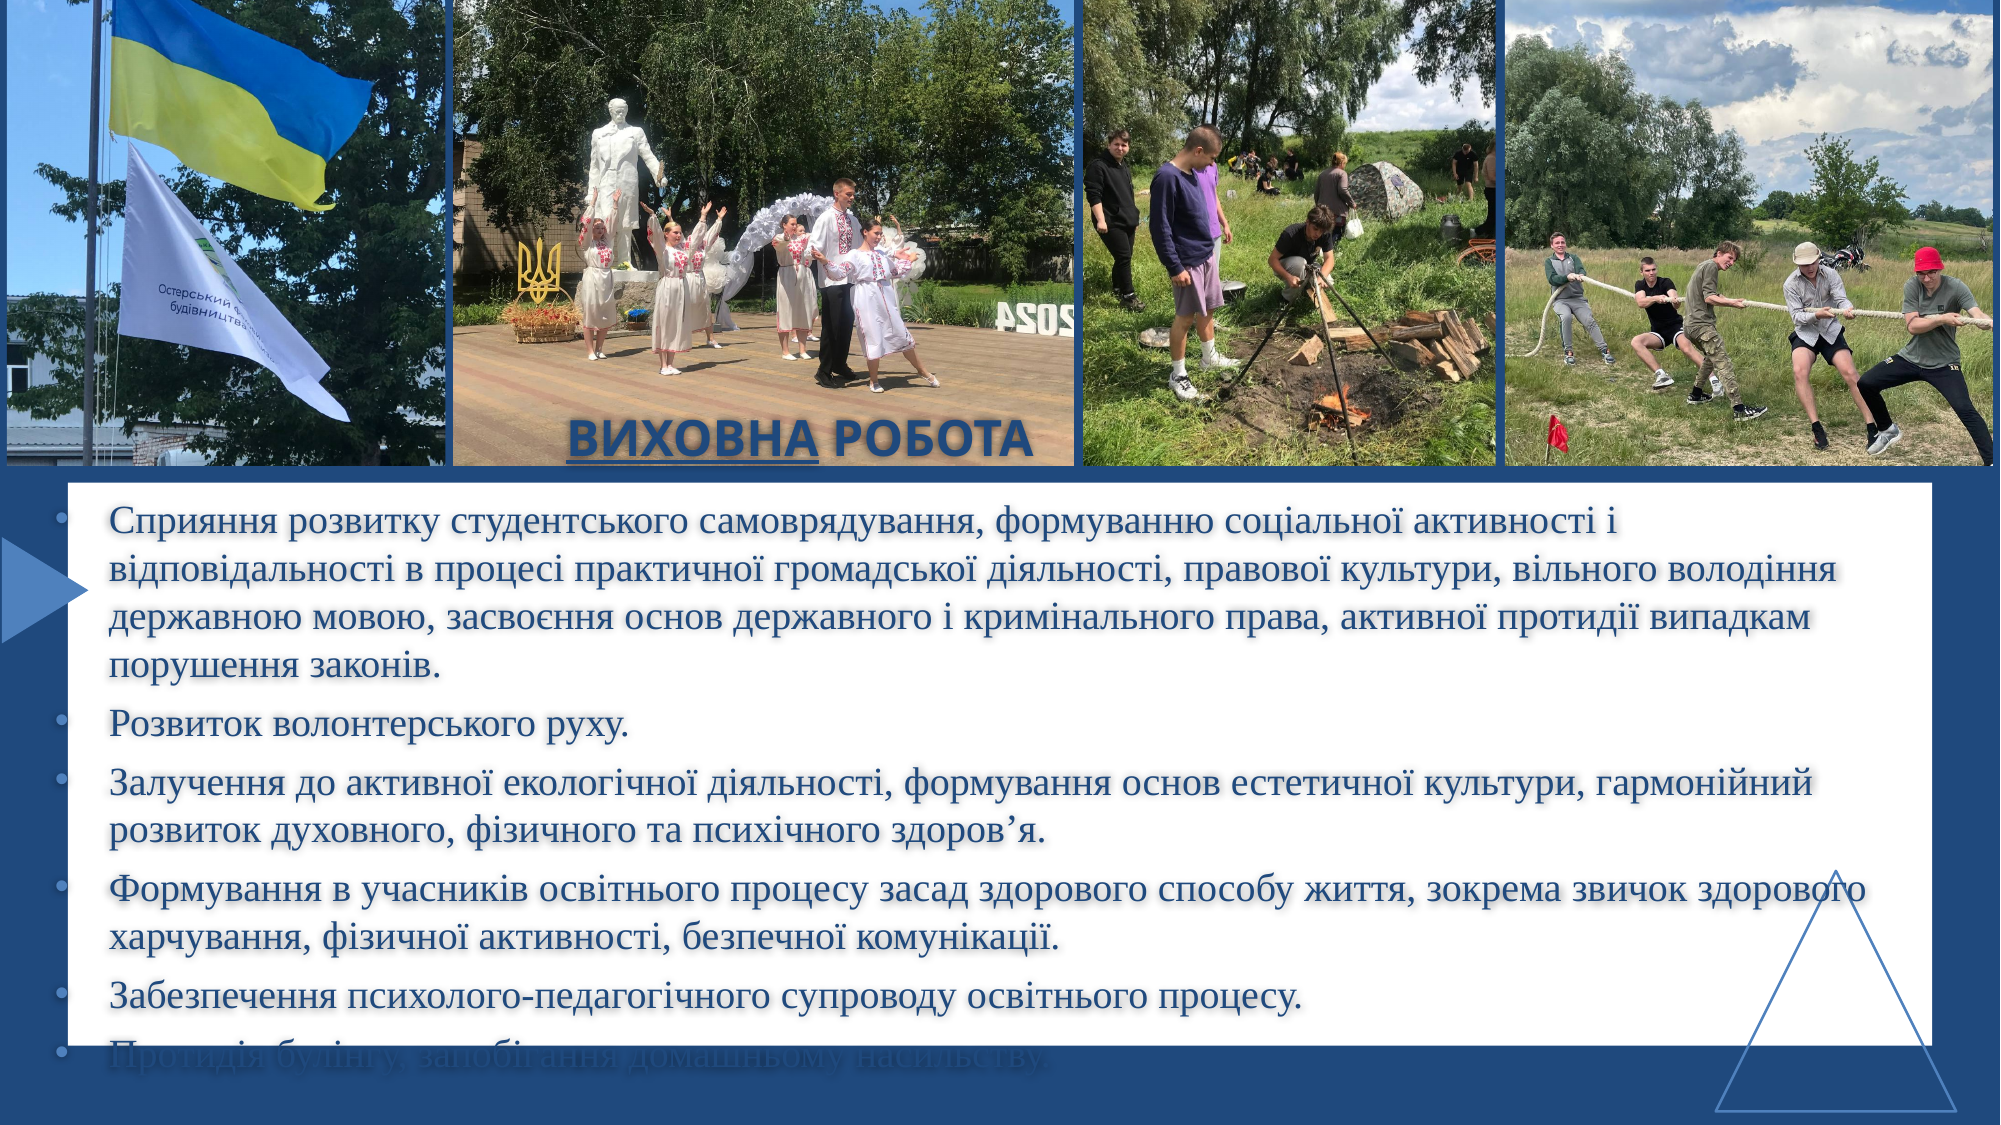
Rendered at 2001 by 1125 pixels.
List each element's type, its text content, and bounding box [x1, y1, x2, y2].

title ВИХОВНА РОБОТА [423, 387, 1177, 486]
list Сприяння розвитку студентського самоврядування, формуванню соціальної активності і відповідальності в процесі практичної громадської діяльності, правової культури, вільного володіння державною мовою, засвоєння основ державного і кримінального права, активної протидії випадкам порушення законів. Розвиток волонтерського руху. Залучення до активної екологічної діяльності, формування основ естетичної культури, гармонійний розвиток духовного, фізичного та психічного здоров’я. Формування в учасників освітнього процесу засад здорового способу життя, зокрема звичок здорового харчування, фізичної активності, безпечної комунікації. Забезпечення психолого-педагогічного супроводу освітнього процесу. Протидія булінгу, запобігання домашньому насильству. [39, 485, 1908, 1085]
picture [1082, 0, 1496, 466]
picture [6, 0, 446, 466]
picture [1504, 0, 1994, 466]
picture [453, 0, 1074, 466]
